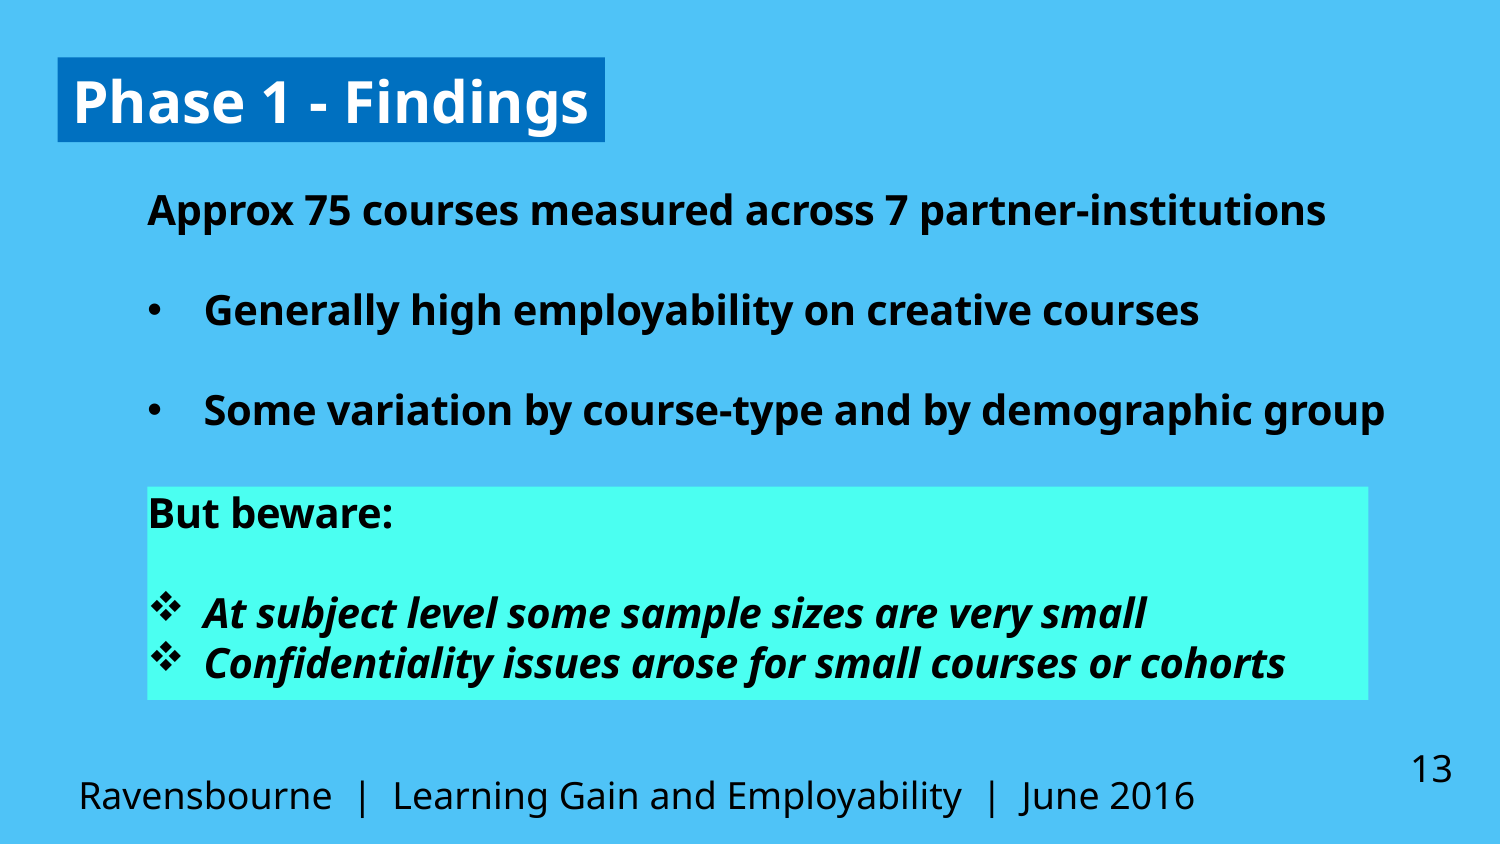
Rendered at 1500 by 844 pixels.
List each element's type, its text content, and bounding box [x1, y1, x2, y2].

footer Ravensbourne | Learning Gain and Employability | June 2016 [78, 753, 1415, 817]
slide_number 13 [1368, 773, 1454, 797]
text_box But beware: At subject level some sample sizes are very small Confidentiality issues arose for small courses or cohorts [147, 486, 1369, 700]
text_box Phase 1 - Findings [57, 57, 605, 143]
list Approx 75 courses measured across 7 partner-institutions Generally high employability on creative courses Some variation by course-type and by demographic group [147, 183, 1500, 467]
